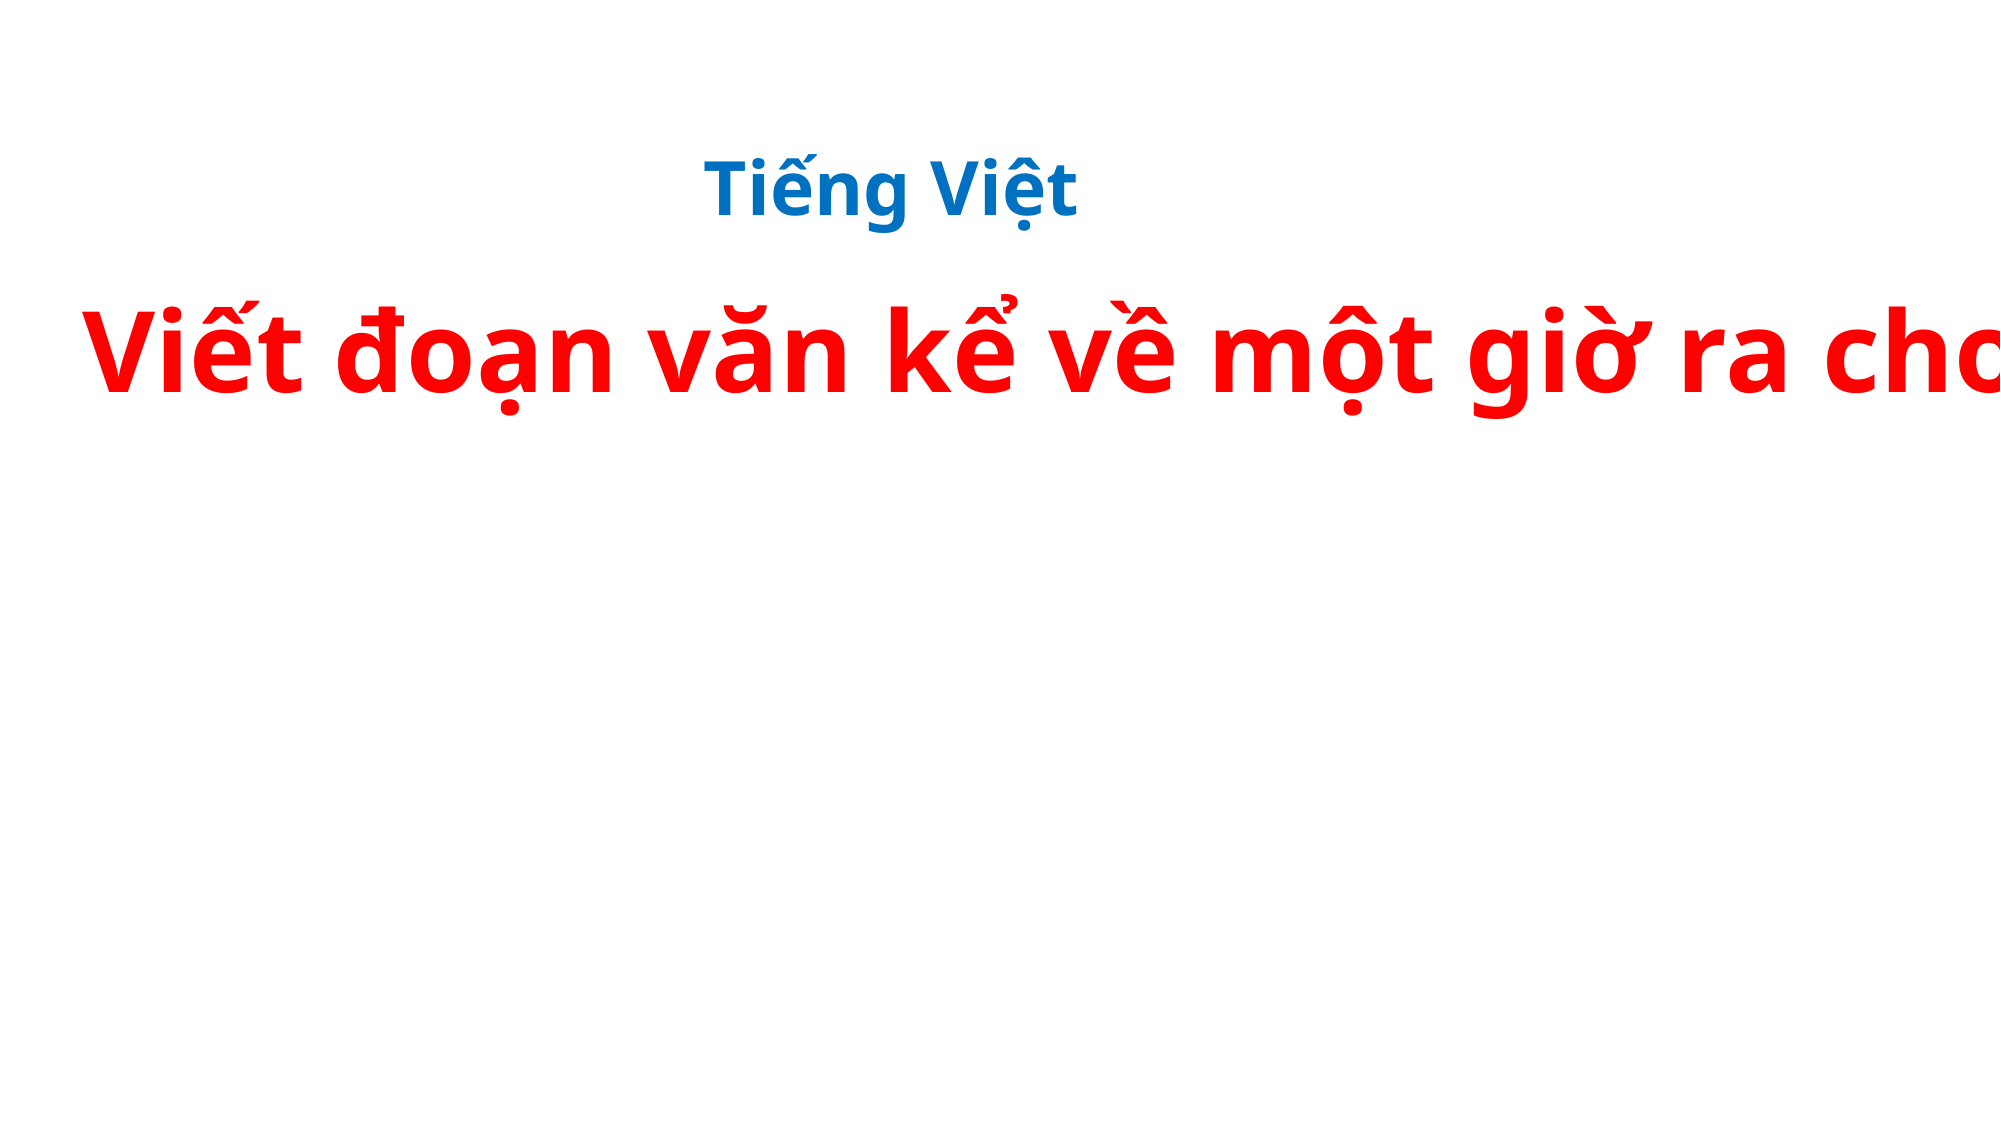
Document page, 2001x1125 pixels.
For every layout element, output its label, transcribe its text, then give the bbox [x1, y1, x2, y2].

text_box Viết đoạn văn kể về một giờ ra chơi. [67, 272, 2000, 423]
text_box Tiếng Việt [689, 133, 1198, 239]
